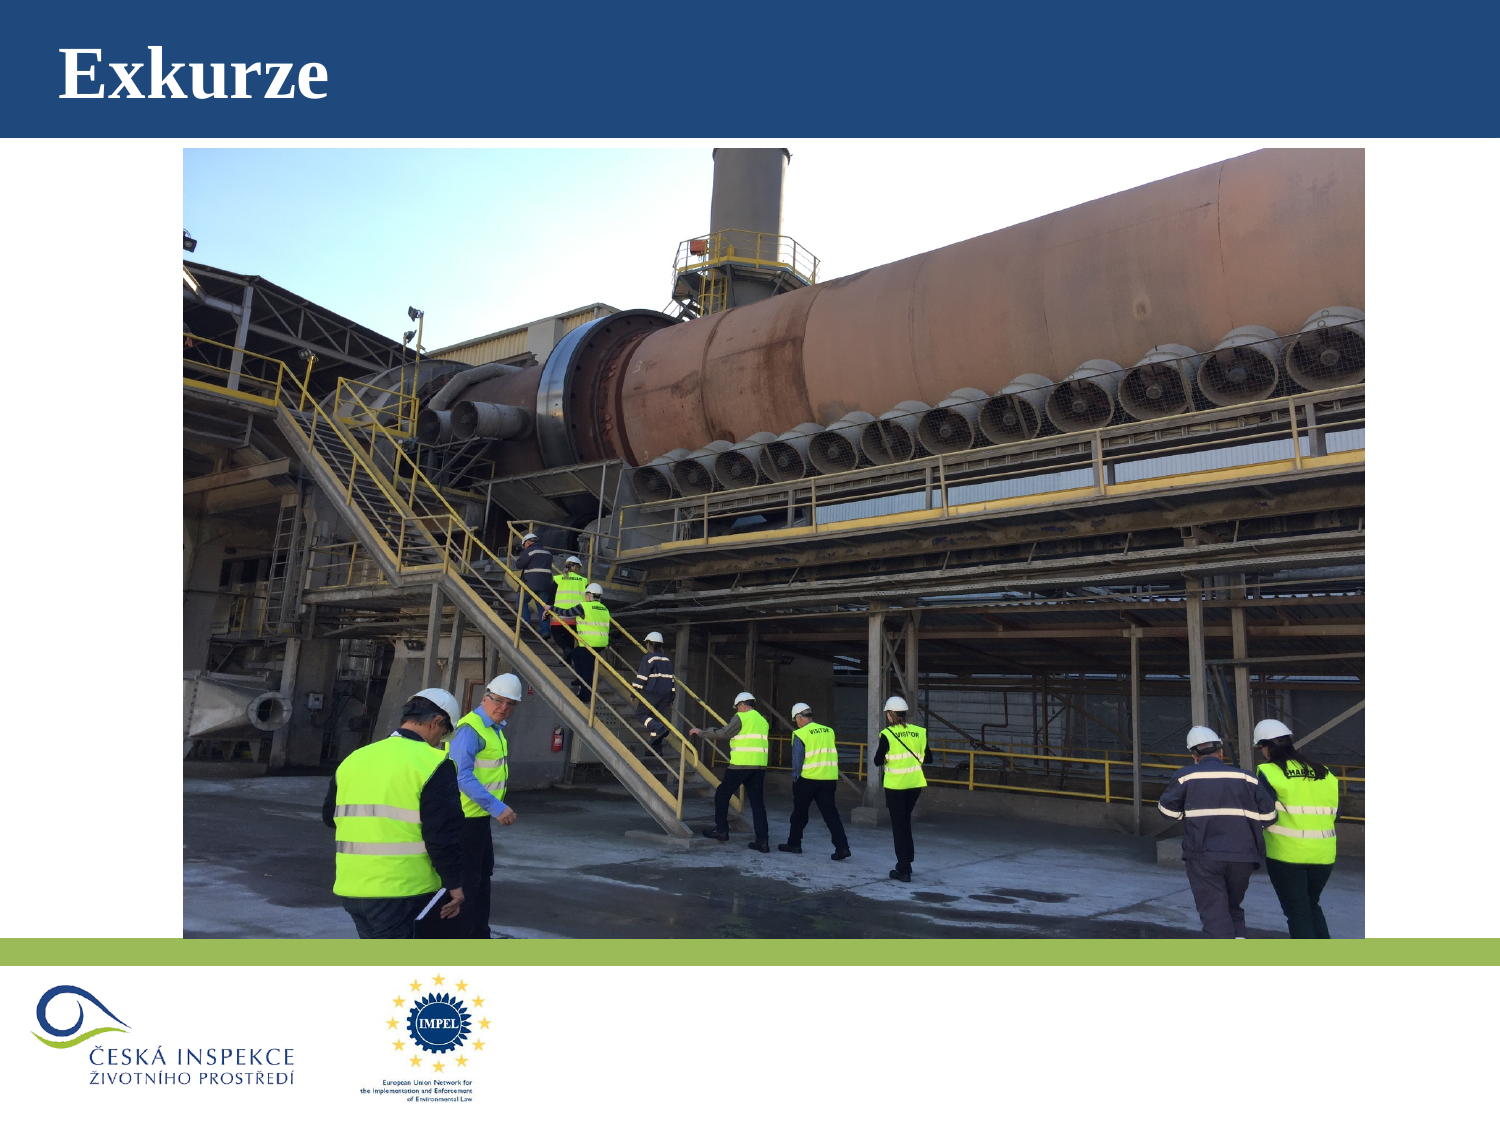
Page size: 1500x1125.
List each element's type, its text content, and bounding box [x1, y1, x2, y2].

picture [26, 983, 301, 1094]
text_box [0, 938, 1500, 966]
title Exkurze [0, 0, 1500, 138]
picture [359, 973, 491, 1103]
picture [182, 148, 1365, 939]
